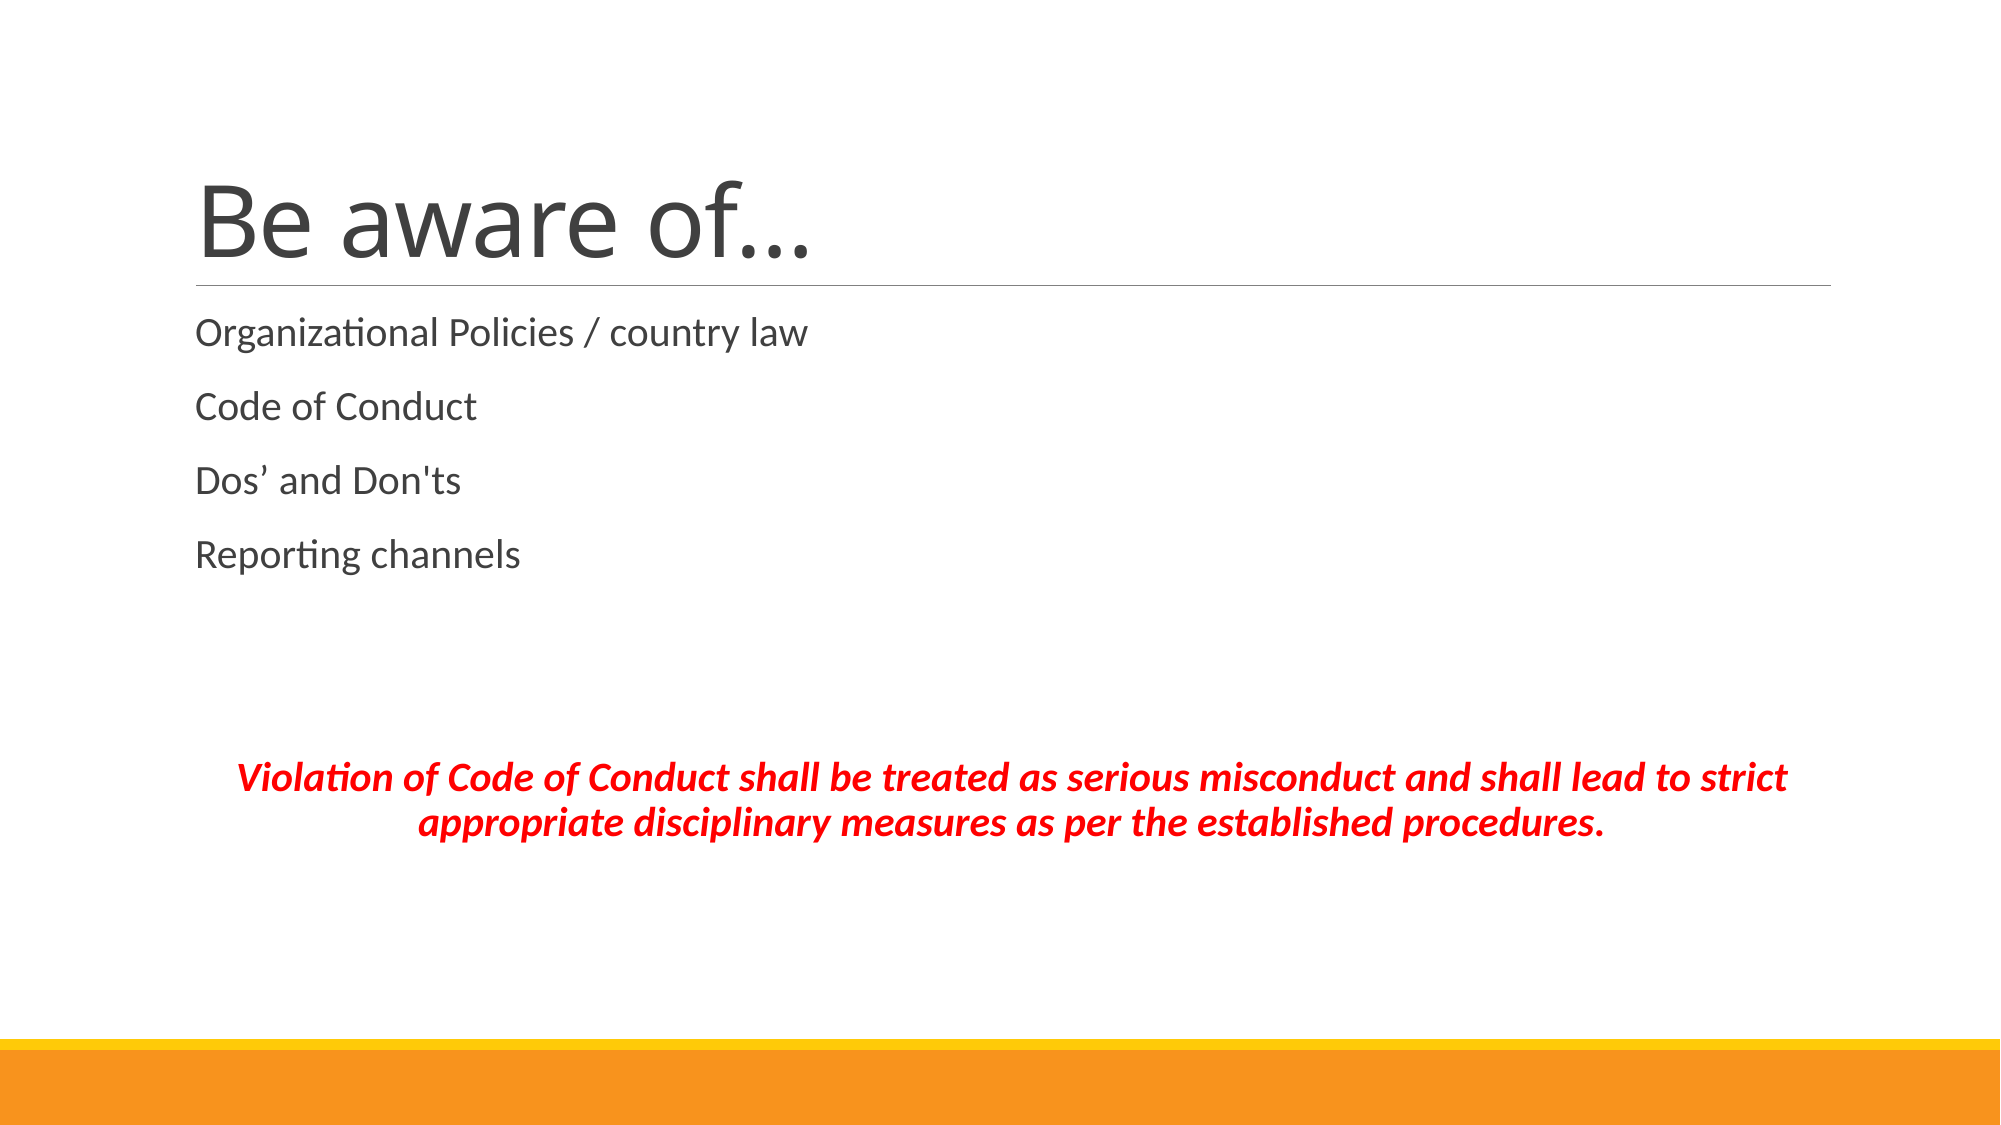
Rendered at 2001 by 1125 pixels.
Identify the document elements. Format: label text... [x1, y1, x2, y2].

list Organizational Policies / country law Code of Conduct Dos’ and Don'ts Reporting channels Violation of Code of Conduct shall be treated as serious misconduct and shall lead to strict appropriate disciplinary measures as per the established procedures. [180, 302, 1830, 963]
title Be aware of… [180, 47, 1830, 285]
